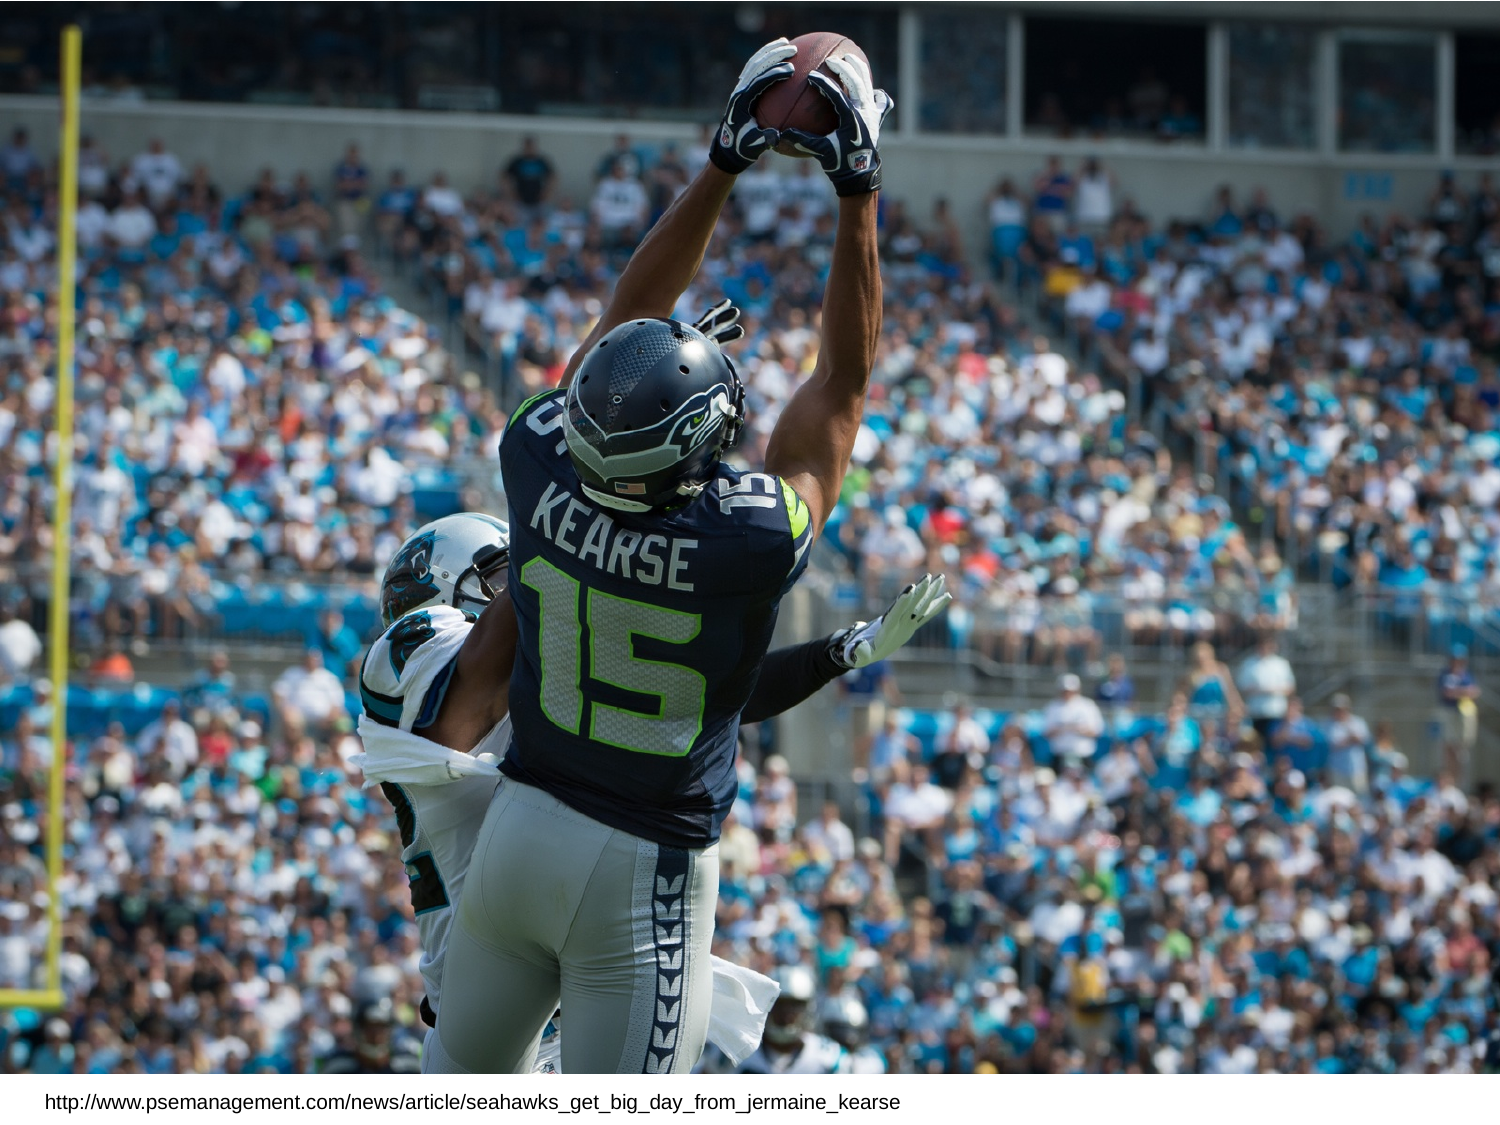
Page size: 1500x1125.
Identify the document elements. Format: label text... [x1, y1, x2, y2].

text_box http://www.psemanagement.com/news/article/seahawks_get_big_day_from_jermaine_kearse [29, 1081, 916, 1121]
picture [0, 1, 1500, 1074]
